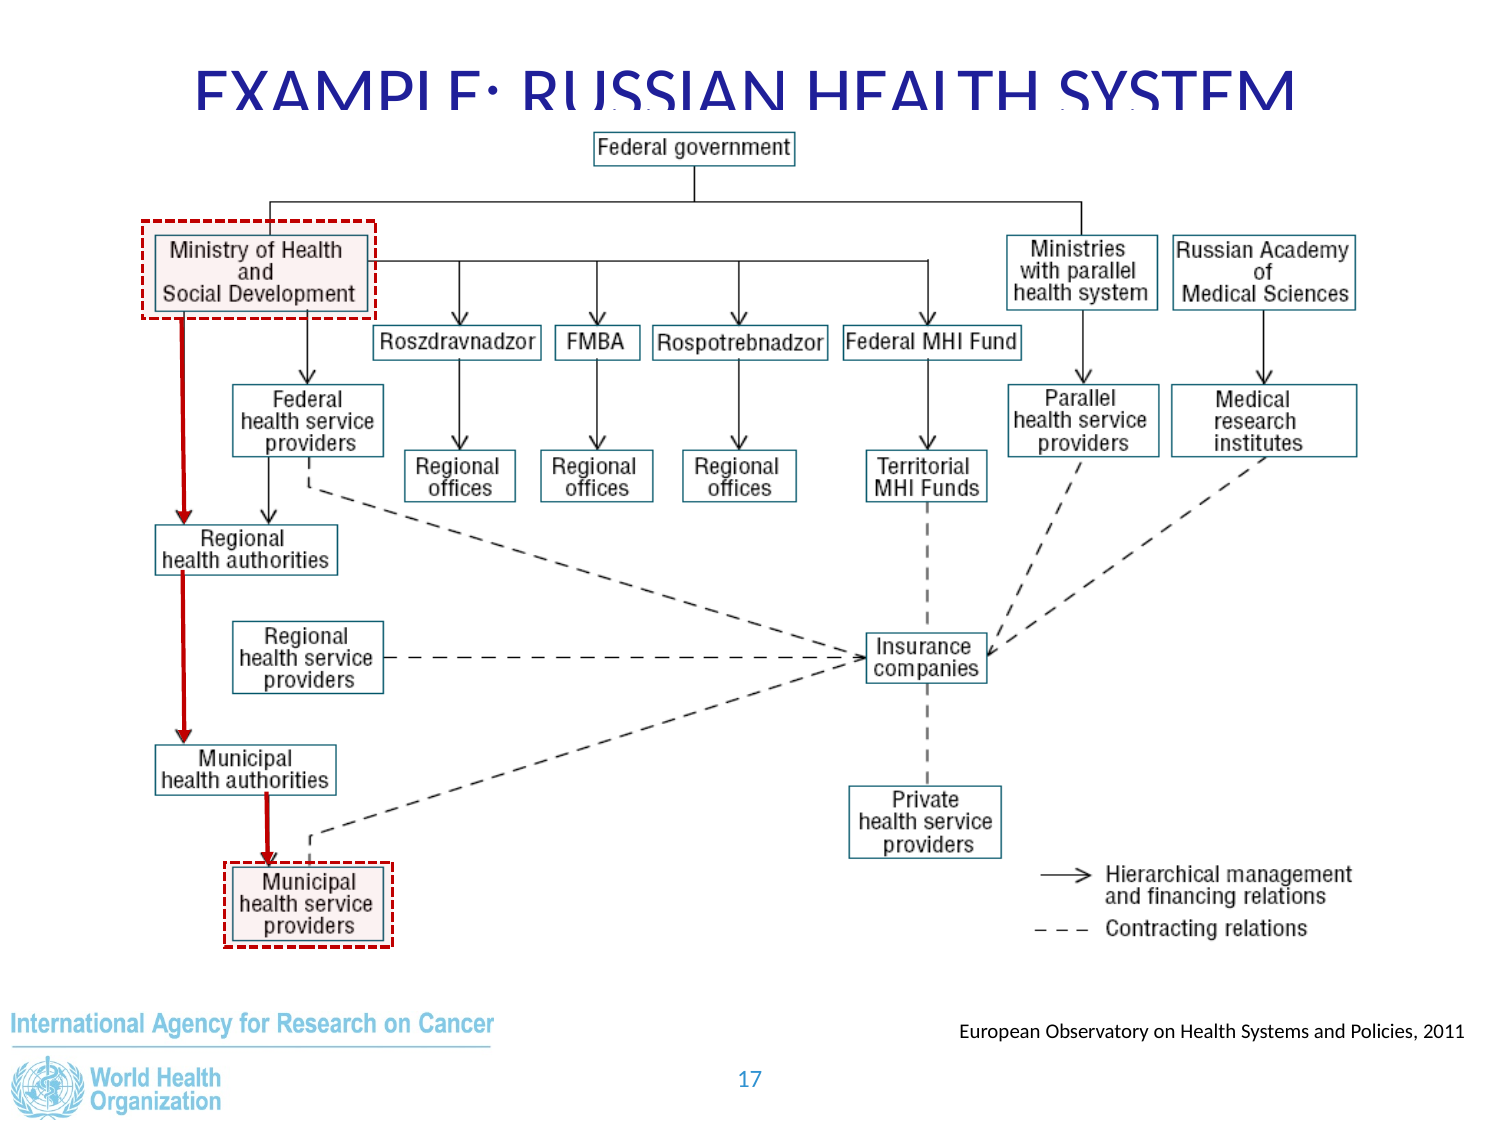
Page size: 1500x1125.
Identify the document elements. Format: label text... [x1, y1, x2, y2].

text_box Example: Russian Health System [33, 0, 1460, 135]
text_box European Observatory on Health Systems and Policies, 2011 [306, 1010, 1481, 1051]
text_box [181, 318, 185, 525]
slide_number 17 [604, 1051, 895, 1100]
picture [141, 110, 1414, 979]
picture [11, 1011, 494, 1120]
